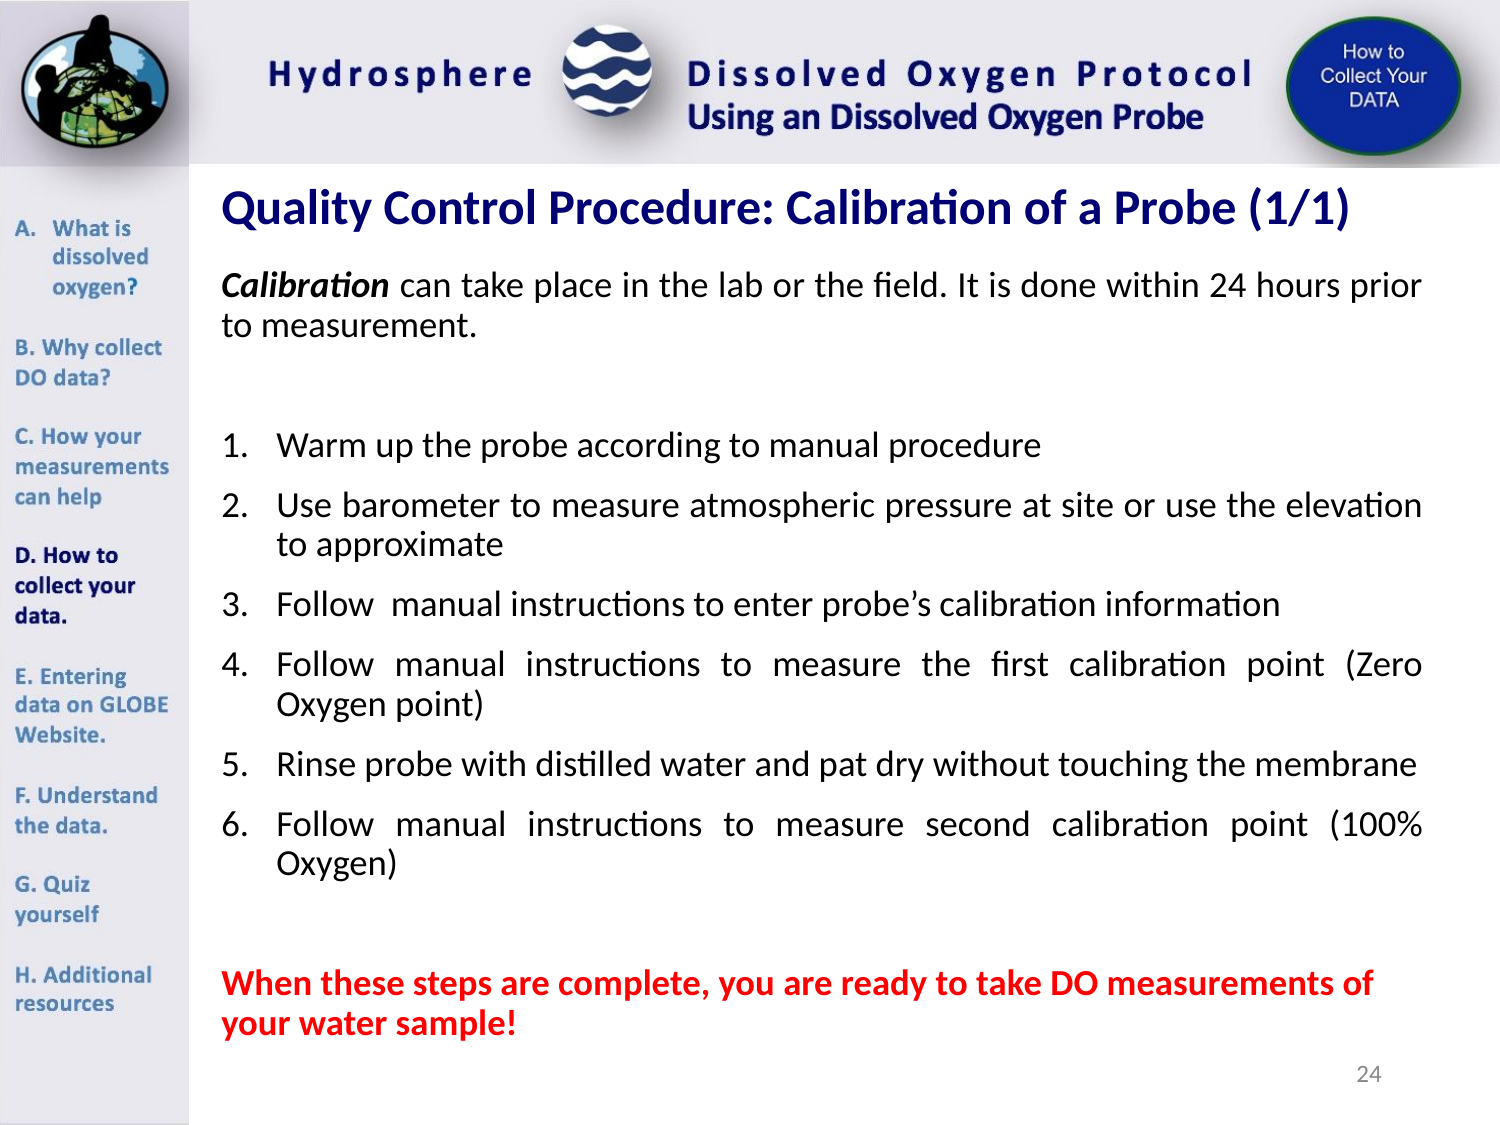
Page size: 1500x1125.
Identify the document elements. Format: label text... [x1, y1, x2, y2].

list Calibration can take place in the lab or the field. It is done within 24 hours prior to measurement. Warm up the probe according to manual procedure Use barometer to measure atmospheric pressure at site or use the elevation to approximate Follow manual instructions to enter probe’s calibration information Follow manual instructions to measure the first calibration point (Zero Oxygen point) Rinse probe with distilled water and pat dry without touching the membrane Follow manual instructions to measure second calibration point (100% Oxygen) When these steps are complete, you are ready to take DO measurements of your water sample! [206, 258, 1440, 1077]
title Quality Control Procedure: Calibration of a Probe (1/1) [206, 176, 1500, 283]
picture [0, 0, 1500, 1125]
slide_number ‹#› [1059, 1042, 1397, 1103]
